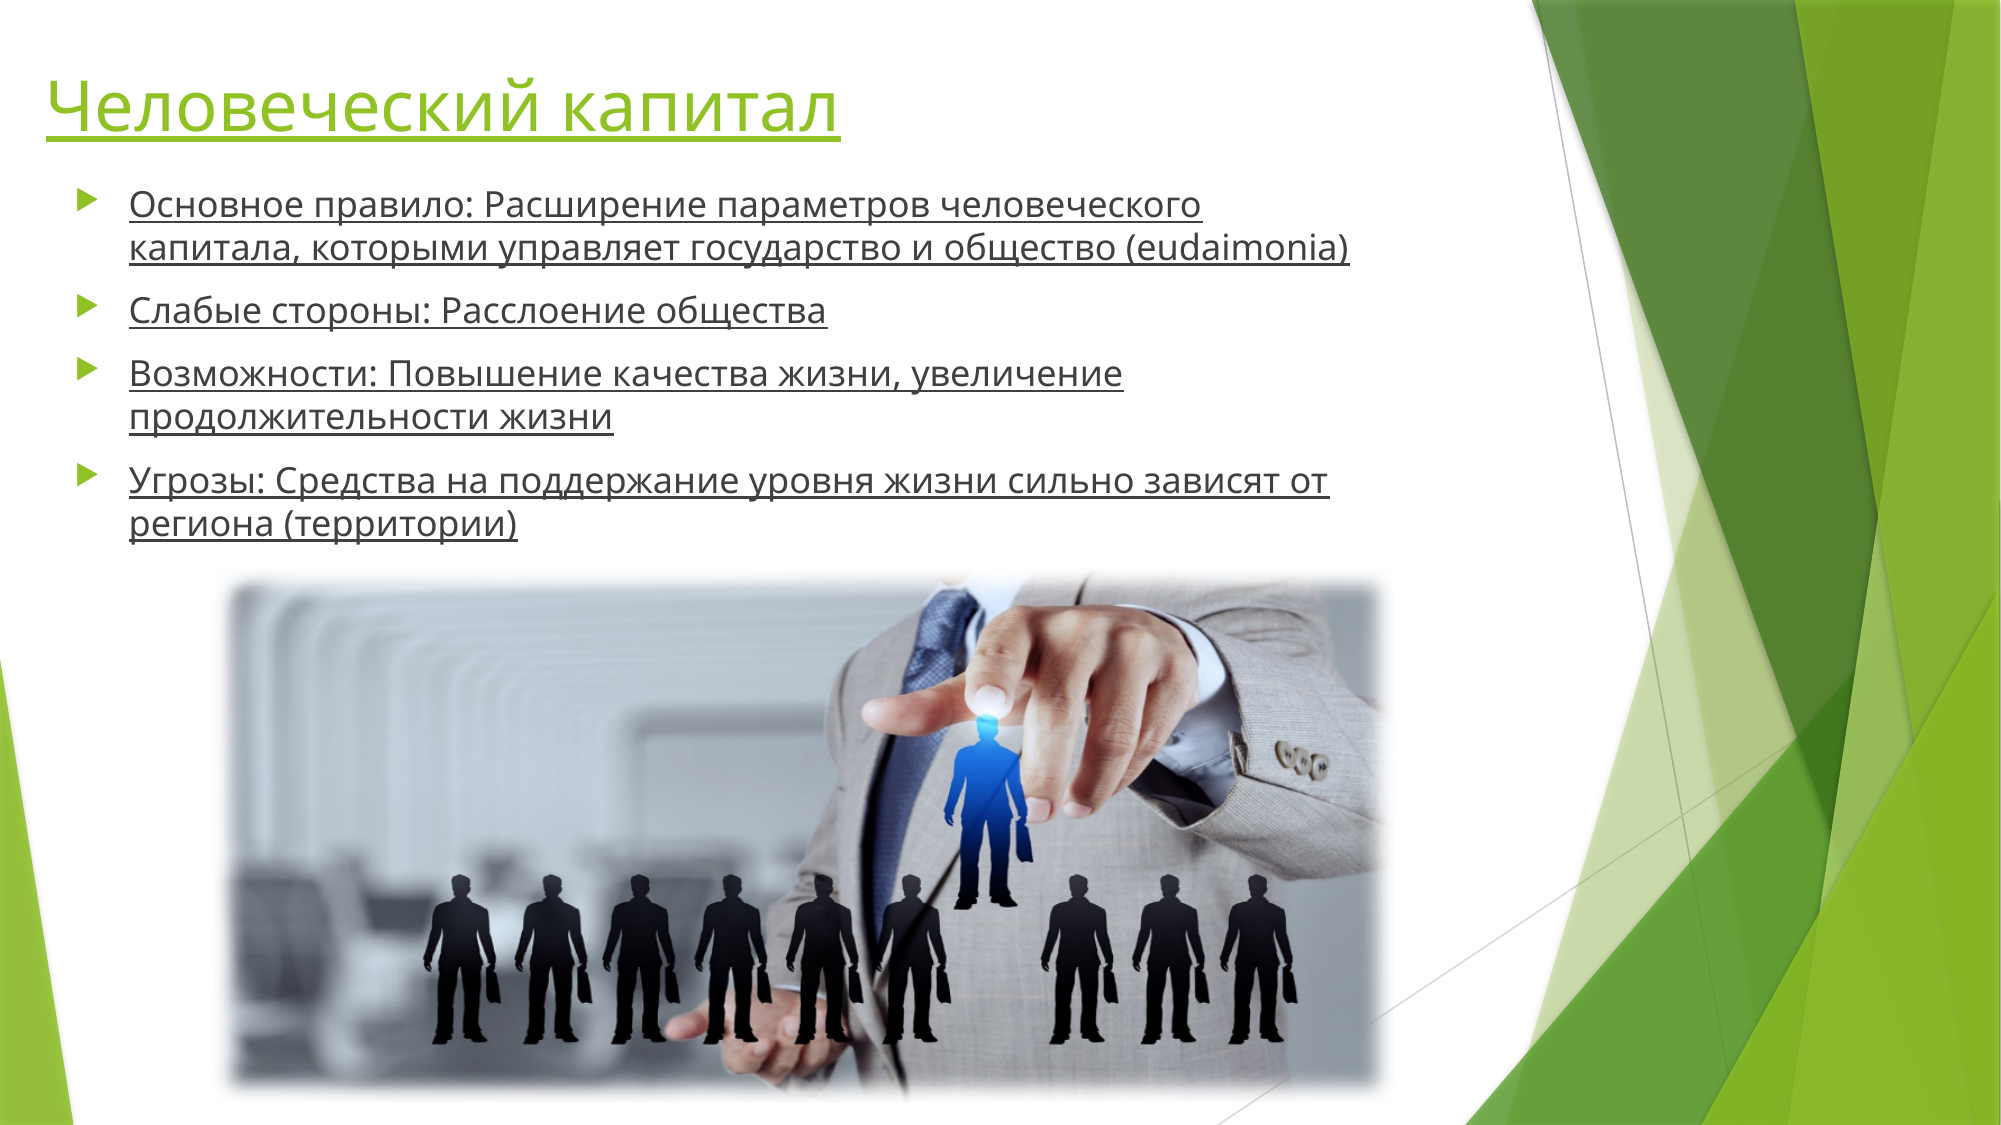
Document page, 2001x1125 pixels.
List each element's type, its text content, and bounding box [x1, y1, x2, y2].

title Человеческий капитал [30, 53, 1442, 153]
list Основное правило: Расширение параметров человеческого капитала, которыми управляет государство и общество (eudaimonia) Слабые стороны: Расслоение общества Возможности: Повышение качества жизни, увеличение продолжительности жизни Угрозы: Средства на поддержание уровня жизни сильно зависят от региона (территории) [59, 174, 1369, 602]
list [213, 567, 1395, 1104]
